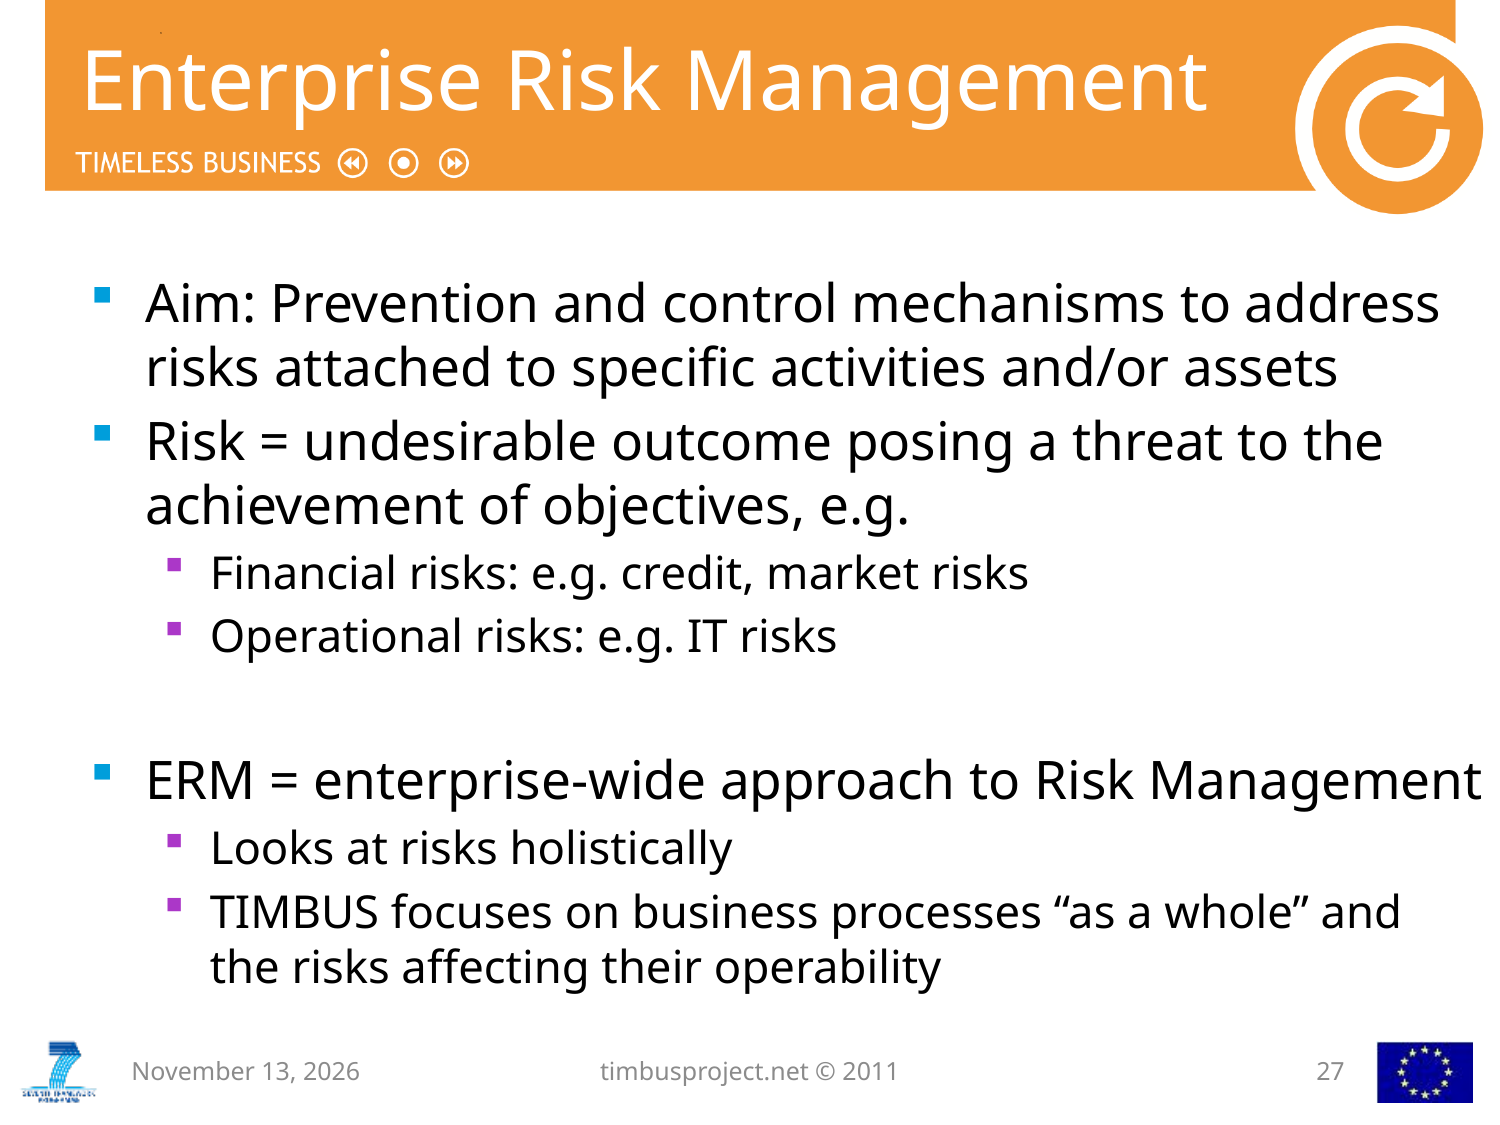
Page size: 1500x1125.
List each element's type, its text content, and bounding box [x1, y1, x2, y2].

picture [17, 1038, 100, 1106]
slide_number 27 [1009, 1042, 1360, 1103]
list Aim: Prevention and control mechanisms to address risks attached to specific activities and/or assets Risk = undesirable outcome posing a threat to the achievement of objectives, e.g. Financial risks: e.g. credit, market risks Operational risks: e.g. IT risks ERM = enterprise-wide approach to Risk Management Looks at risks holistically TIMBUS focuses on business processes “as a whole” and the risks affecting their operability [75, 262, 1500, 1047]
title Enterprise Risk Management [64, 5, 1392, 149]
footer timbusproject.net © 2011 [512, 1042, 988, 1103]
picture [1376, 1047, 1473, 1103]
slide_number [116, 1042, 467, 1103]
picture [0, 0, 1500, 231]
